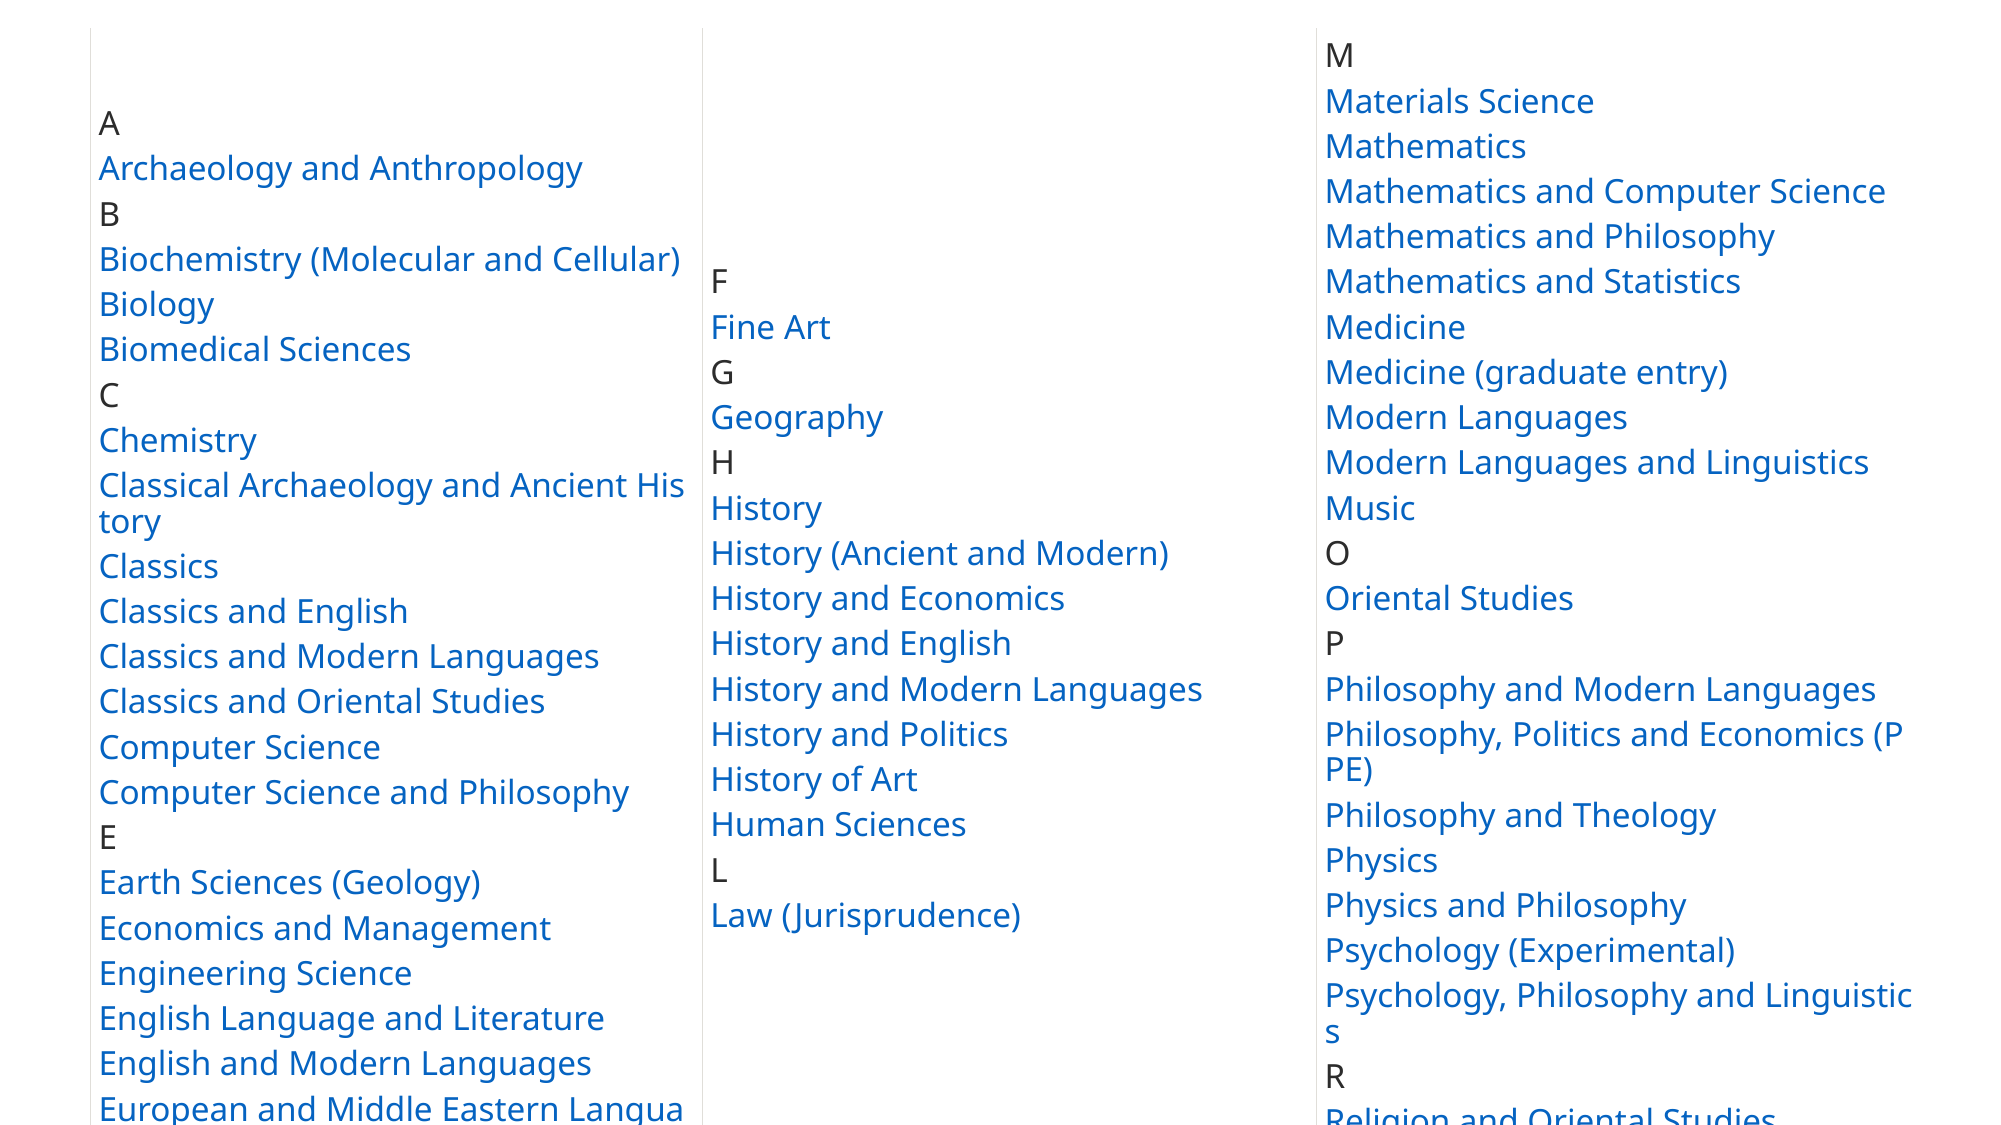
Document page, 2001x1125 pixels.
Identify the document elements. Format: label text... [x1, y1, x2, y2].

table_header A Archaeology and Anthropology B Biochemistry (Molecular and Cellular) Biology Biomedical Sciences C Chemistry Classical Archaeology and Ancient History Classics Classics and English Classics and Modern Languages Classics and Oriental Studies Computer Science Computer Science and Philosophy E Earth Sciences (Geology) Economics and Management Engineering Science English Language and Literature English and Modern Languages European and Middle Eastern Languages [91, 28, 702, 1125]
table_header F Fine Art G Geography H History History (Ancient and Modern) History and Economics History and English History and Modern Languages History and Politics History of Art Human Sciences L Law (Jurisprudence) [703, 28, 1316, 1125]
table_header M Materials Science Mathematics Mathematics and Computer Science Mathematics and Philosophy Mathematics and Statistics Medicine Medicine (graduate entry) Modern Languages Modern Languages and Linguistics Music O Oriental Studies P Philosophy and Modern Languages Philosophy, Politics and Economics (PPE) Philosophy and Theology Physics Physics and Philosophy Psychology (Experimental) Psychology, Philosophy and Linguistics R Religion and Oriental Studies T Theology and Religion [1317, 28, 1930, 1125]
